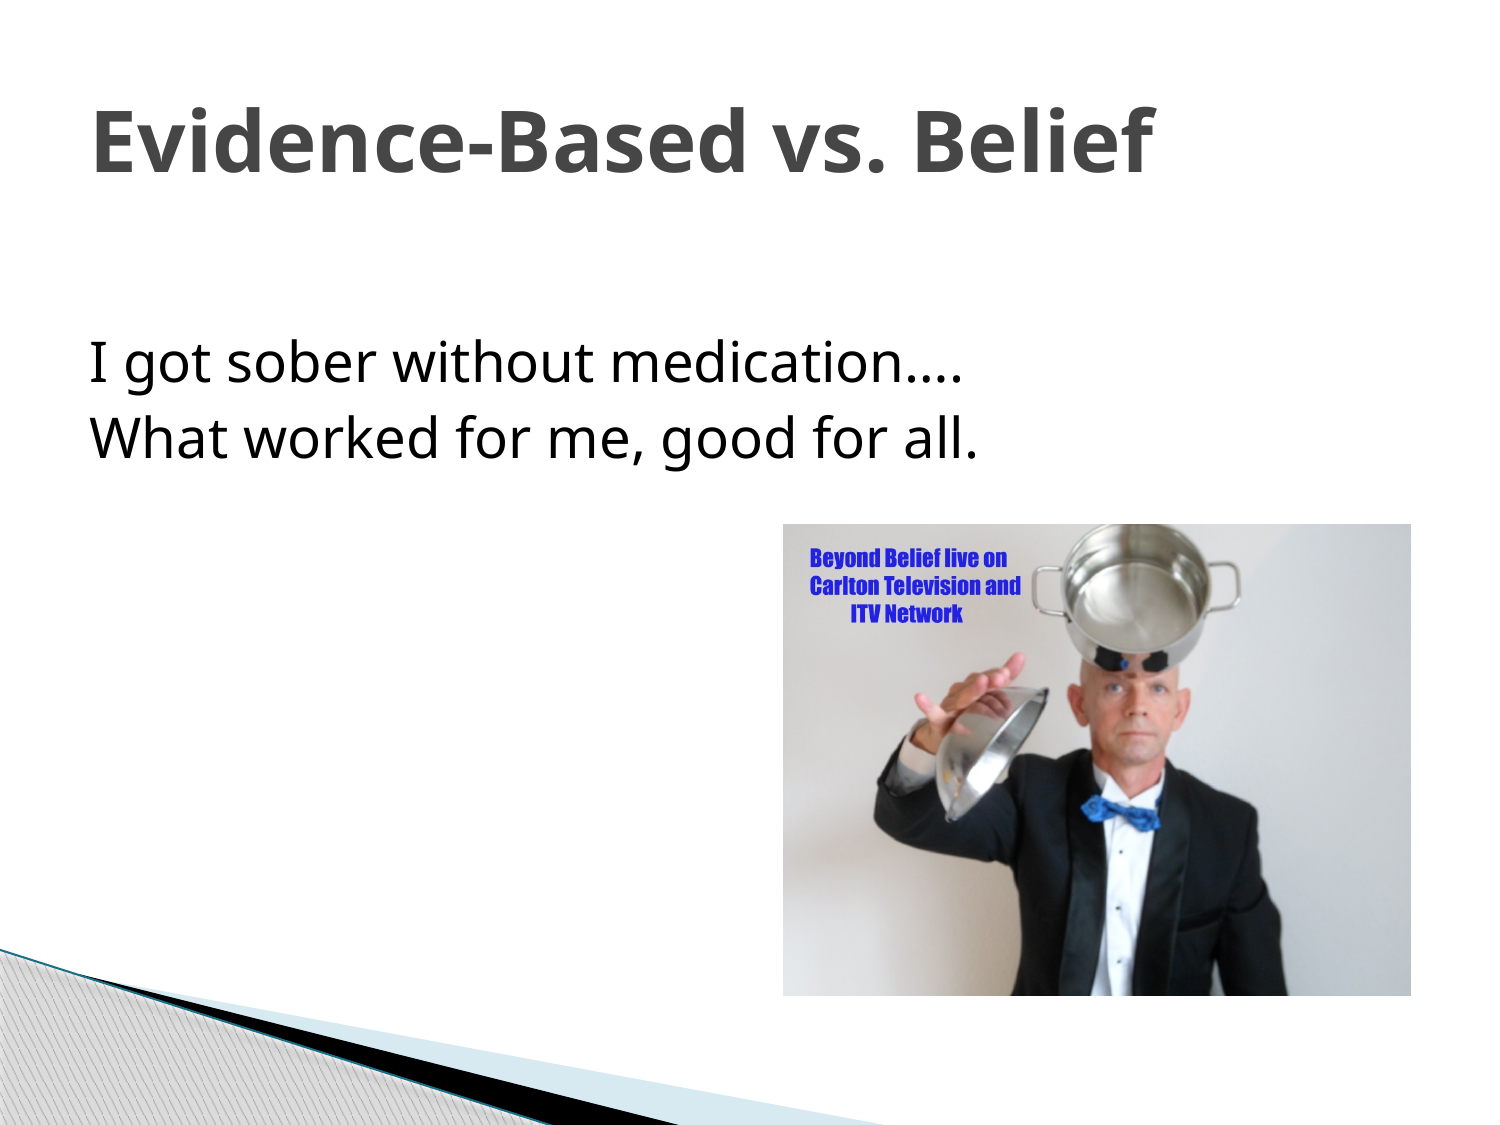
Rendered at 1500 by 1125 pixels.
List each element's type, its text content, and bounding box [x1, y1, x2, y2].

list I got sober without medication…. What worked for me, good for all. [75, 243, 1425, 986]
picture [783, 524, 1411, 996]
title Evidence-Based vs. Belief [75, 45, 1425, 233]
